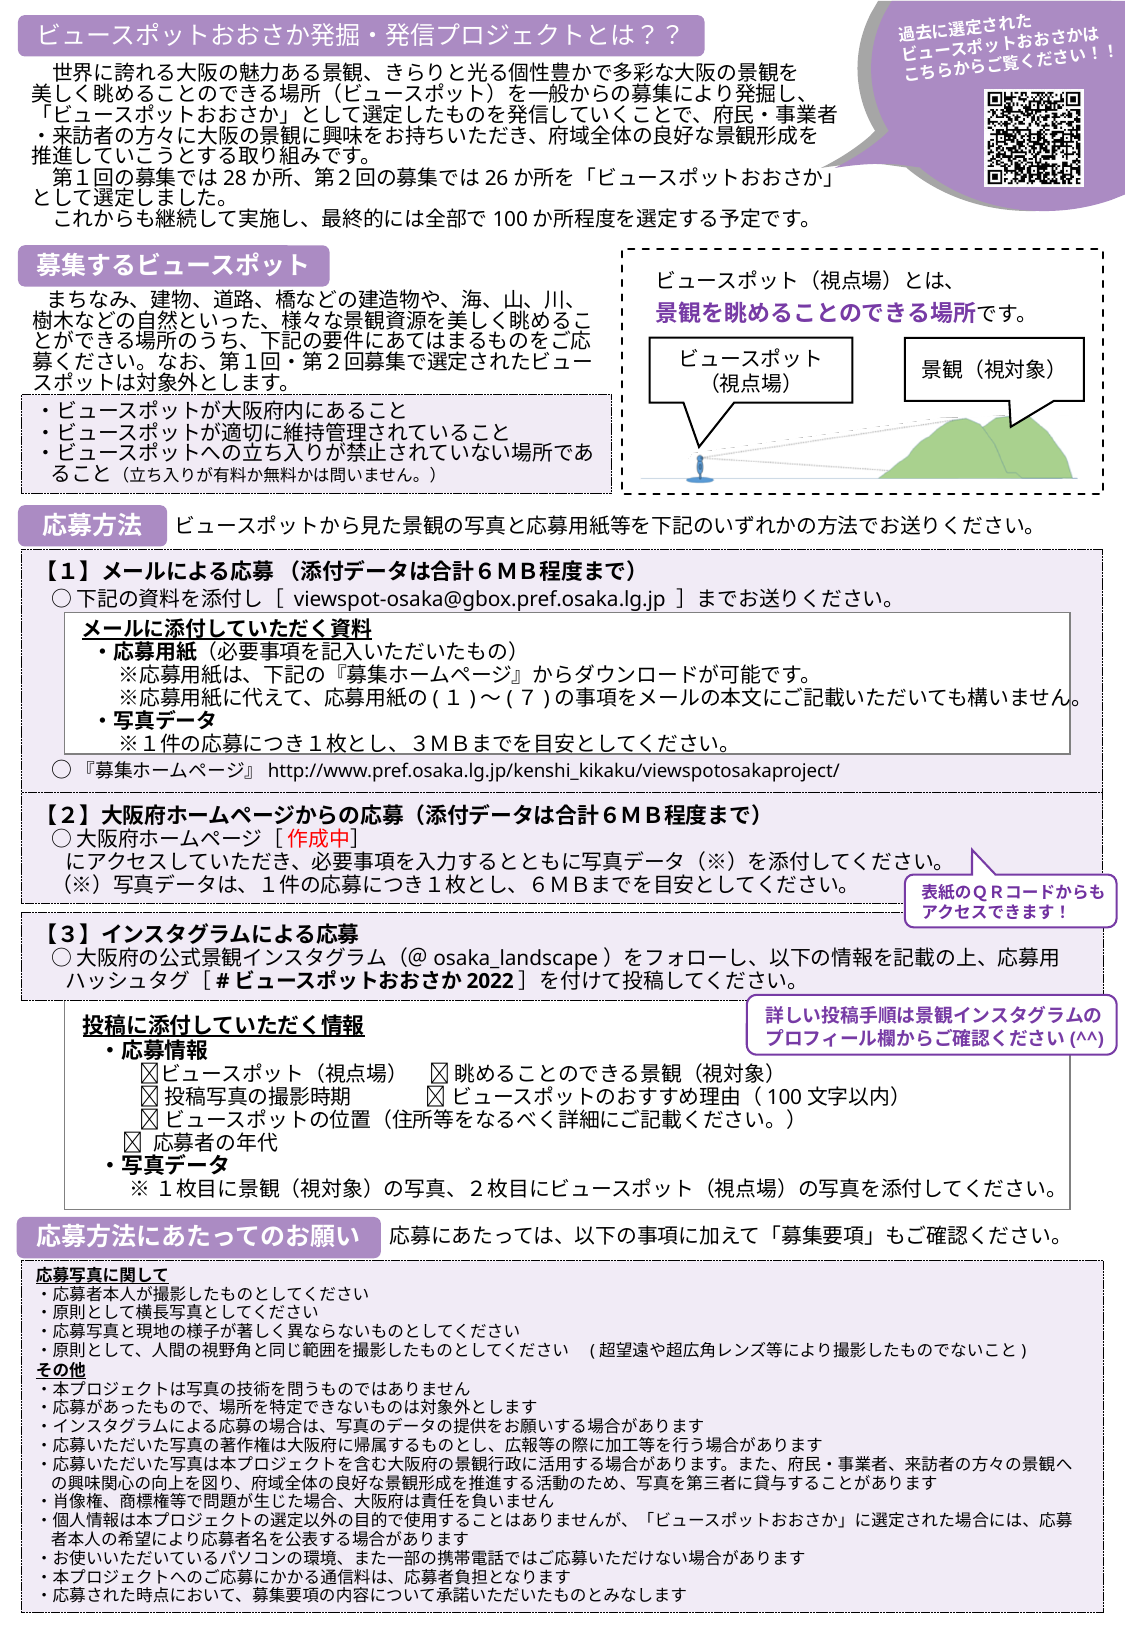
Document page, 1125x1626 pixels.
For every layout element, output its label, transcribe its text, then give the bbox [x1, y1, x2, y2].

text_box ビュースポットから見た景観の写真と応募用紙等を下記のいずれかの方法でお送りください。 [160, 505, 1125, 546]
text_box 【２】大阪府ホームページからの応募（添付データは合計６ＭＢ程度まで） ○大阪府ホームページ［ 作成中］ にアクセスしていただき、必要事項を入力するとともに写真データ（※）を添付してください。 （※）写真データは、１件の応募につき１枚とし、６ＭＢまでを目安としてください。 [21, 792, 1103, 904]
text_box 表紙のＱＲコードからもアクセスできます！ [906, 874, 1125, 930]
text_box 【１】メールによる応募 （添付データは合計６ＭＢ程度まで） ○下記の資料を添付し［ viewspot-osaka@gbox.pref.osaka.lg.jp ］までお送りください。 ○『募集ホームページ』http://www.pref.osaka.lg.jp/kenshi_kikaku/viewspotosakaproject/2ndbackviewspotosaka.html [21, 549, 1103, 792]
text_box まちなみ、建物、道路、橋などの建造物や、海、山、川、樹木などの自然といった、様々な景観資源を美しく眺めることができる場所のうち、下記の要件にあてはまるものをご応募ください。なお、第１回・第２回募集で選定されたビュースポットは対象外とします。 [17, 283, 614, 403]
text_box [865, 0, 1125, 213]
text_box 応募にあたっては、以下の事項に加えて「募集要項」もご確認ください。 [374, 1214, 1103, 1255]
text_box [746, 994, 1121, 1058]
text_box ビュースポットおおさか発掘・発信プロジェクトとは？？ [16, 14, 706, 56]
text_box [875, 165, 1022, 212]
text_box 【３】インスタグラムによる応募 ○大阪府の公式景観インスタグラム（＠osaka_landscape）をフォローし、以下の情報を記載の上、応募用ハッシュタグ［#ビュースポットおおさか2022］を付けて投稿してください。 [21, 912, 1104, 1001]
text_box 応募方法 [16, 504, 165, 548]
text_box ・ビュースポットが大阪府内にあること ・ビュースポットが適切に維持管理されていること ・ビュースポットへの立ち入りが禁止されていない場所であること（立ち入りが有料か無料かは問いません。） [21, 394, 612, 494]
picture [984, 89, 1084, 187]
text_box 過去に選定された ビュースポットおおさかは こちらからご覧ください！！ [882, 0, 1125, 94]
text_box 応募方法にあたってのお願い [15, 1215, 382, 1260]
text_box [621, 249, 1103, 495]
text_box [911, 847, 1111, 874]
text_box 投稿に添付していただく情報 ・応募情報 🔸ビュースポット（視点場） 🔸 眺めることのできる景観（視対象） 🔸 投稿写真の撮影時期 🔸 ビュースポットのおすすめ理由（100文字以内） 🔸 ビュースポットの位置（住所等をなるべく詳細にご記載ください。） 🔸 応募者の年代 ・写真データ ※１枚目に景観（視対象）の写真、２枚目にビュースポット（視点場）の写真を添付してください。 [11, 1003, 1095, 1208]
text_box 世界に誇れる大阪の魅力ある景観、きらりと光る個性豊かで多彩な大阪の景観を 美しく眺めることのできる場所（ビュースポット）を一般からの募集により発掘し、 「ビュースポットおおさか」として選定したものを発信していくことで、府民・事業者 ・来訪者の方々に大阪の景観に興味をお持ちいただき、府域全体の良好な景観形成を 推進していこうとする取り組みです。 第１回の募集では28か所、第２回の募集では26か所を「ビュースポットおおさか」として選定しました。 これからも継続して実施し、最終的には全部で100か所程度を選定する予定です。 [16, 56, 865, 259]
text_box メールに添付していただく資料 ・応募用紙（必要事項を記入いただいたもの） ※応募用紙は、下記の『募集ホームページ』からダウンロードが可能です。 ※応募用紙に代えて、応募用紙の(１)～(７)の事項をメールの本文にご記載いただいても構いません。 ・写真データ ※１件の応募につき１枚とし、３ＭＢまでを目安としてください。 [27, 610, 1110, 763]
text_box 募集するビュースポット [16, 244, 331, 283]
text_box [857, 0, 890, 148]
text_box 応募写真に関して ・応募者本人が撮影したものとしてください ・原則として横長写真としてください ・応募写真と現地の様子が著しく異ならないものとしてください ・原則として、人間の視野角と同じ範囲を撮影したものとしてください (超望遠や超広角レンズ等により撮影したものでないこと) その他 ・本プロジェクトは写真の技術を問うものではありません ・応募があったもので、場所を特定できないものは対象外とします ・インスタグラムによる応募の場合は、写真のデータの提供をお願いする場合があります ・応募いただいた写真の著作権は大阪府に帰属するものとし、広報等の際に加工等を行う場合があります ・応募いただいた写真は本プロジェクトを含む大阪府の景観行政に活用する場合があります。また、府民・事業者、来訪者の方々の景観への興味関心の向上を図り、府域全体の良好な景観形成を推進する活動のため、写真を第三者に貸与することがあります ・肖像権、商標権等で問題が生じた場合、大阪府は責任を負いません ・個人情報は本プロジェクトの選定以外の目的で使用することはありませんが、「ビュースポットおおさか」に選定された場合には、応募者本人の希望により応募者名を公表する場合があります ・お使いいただいているパソコンの環境、また一部の携帯電話ではご応募いただけない場合があります ・本プロジェクトへのご応募にかかる通信料は、応募者負担となります ・応募された時点において、募集要項の内容について承諾いただいたものとみなします [21, 1260, 1104, 1613]
